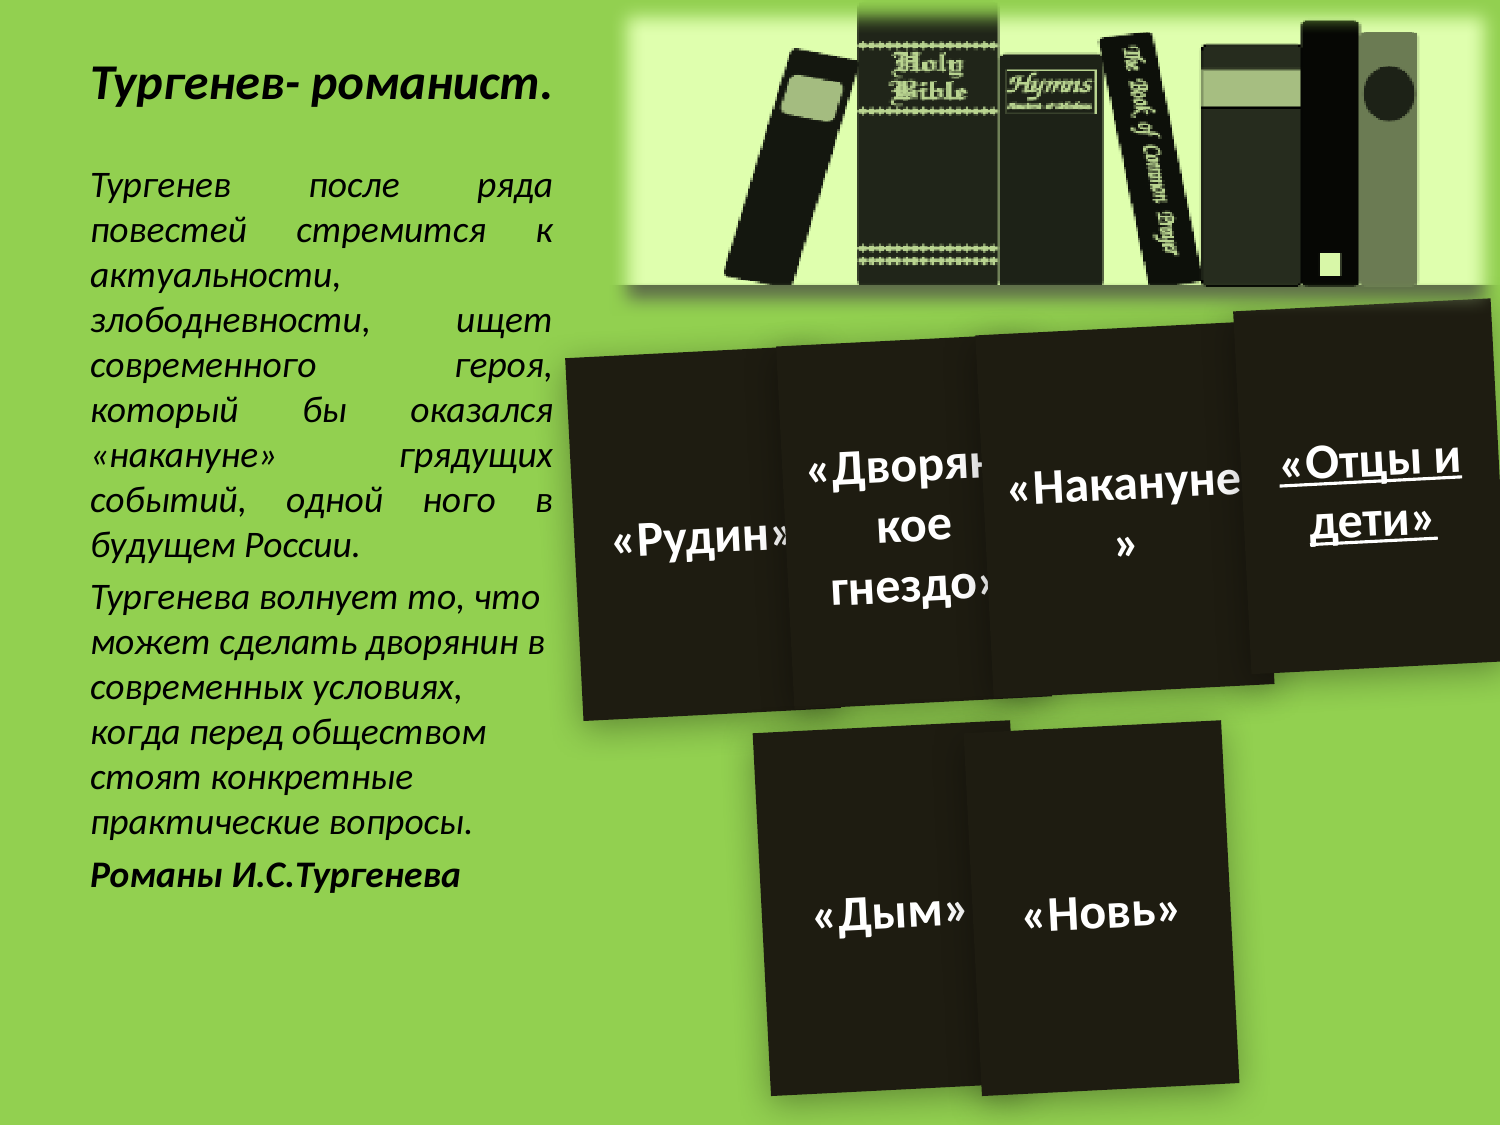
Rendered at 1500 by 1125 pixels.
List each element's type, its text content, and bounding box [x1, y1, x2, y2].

text_box «Накануне» [973, 325, 1237, 701]
text_box «Рудин» [563, 346, 771, 724]
text_box «Дворянское гнездо» [773, 335, 970, 712]
text_box «Отцы и дети» [1231, 325, 1500, 677]
text_box «Новь» [961, 718, 1242, 1099]
list Тургенев после ряда повестей стремится к актуальности, злободневности, ищет современного героя, который бы оказался «накануне» грядущих событий, одной ного в будущем России. Тургенева волнует то, что может сделать дворянин в современных условиях, когда перед обществом стоят конкретные практические вопросы. Романы И.С.Тургенева [75, 152, 569, 1005]
text_box «Дым» [750, 720, 967, 1099]
title Тургенев- романист. [75, 44, 569, 118]
picture [609, 0, 1500, 317]
